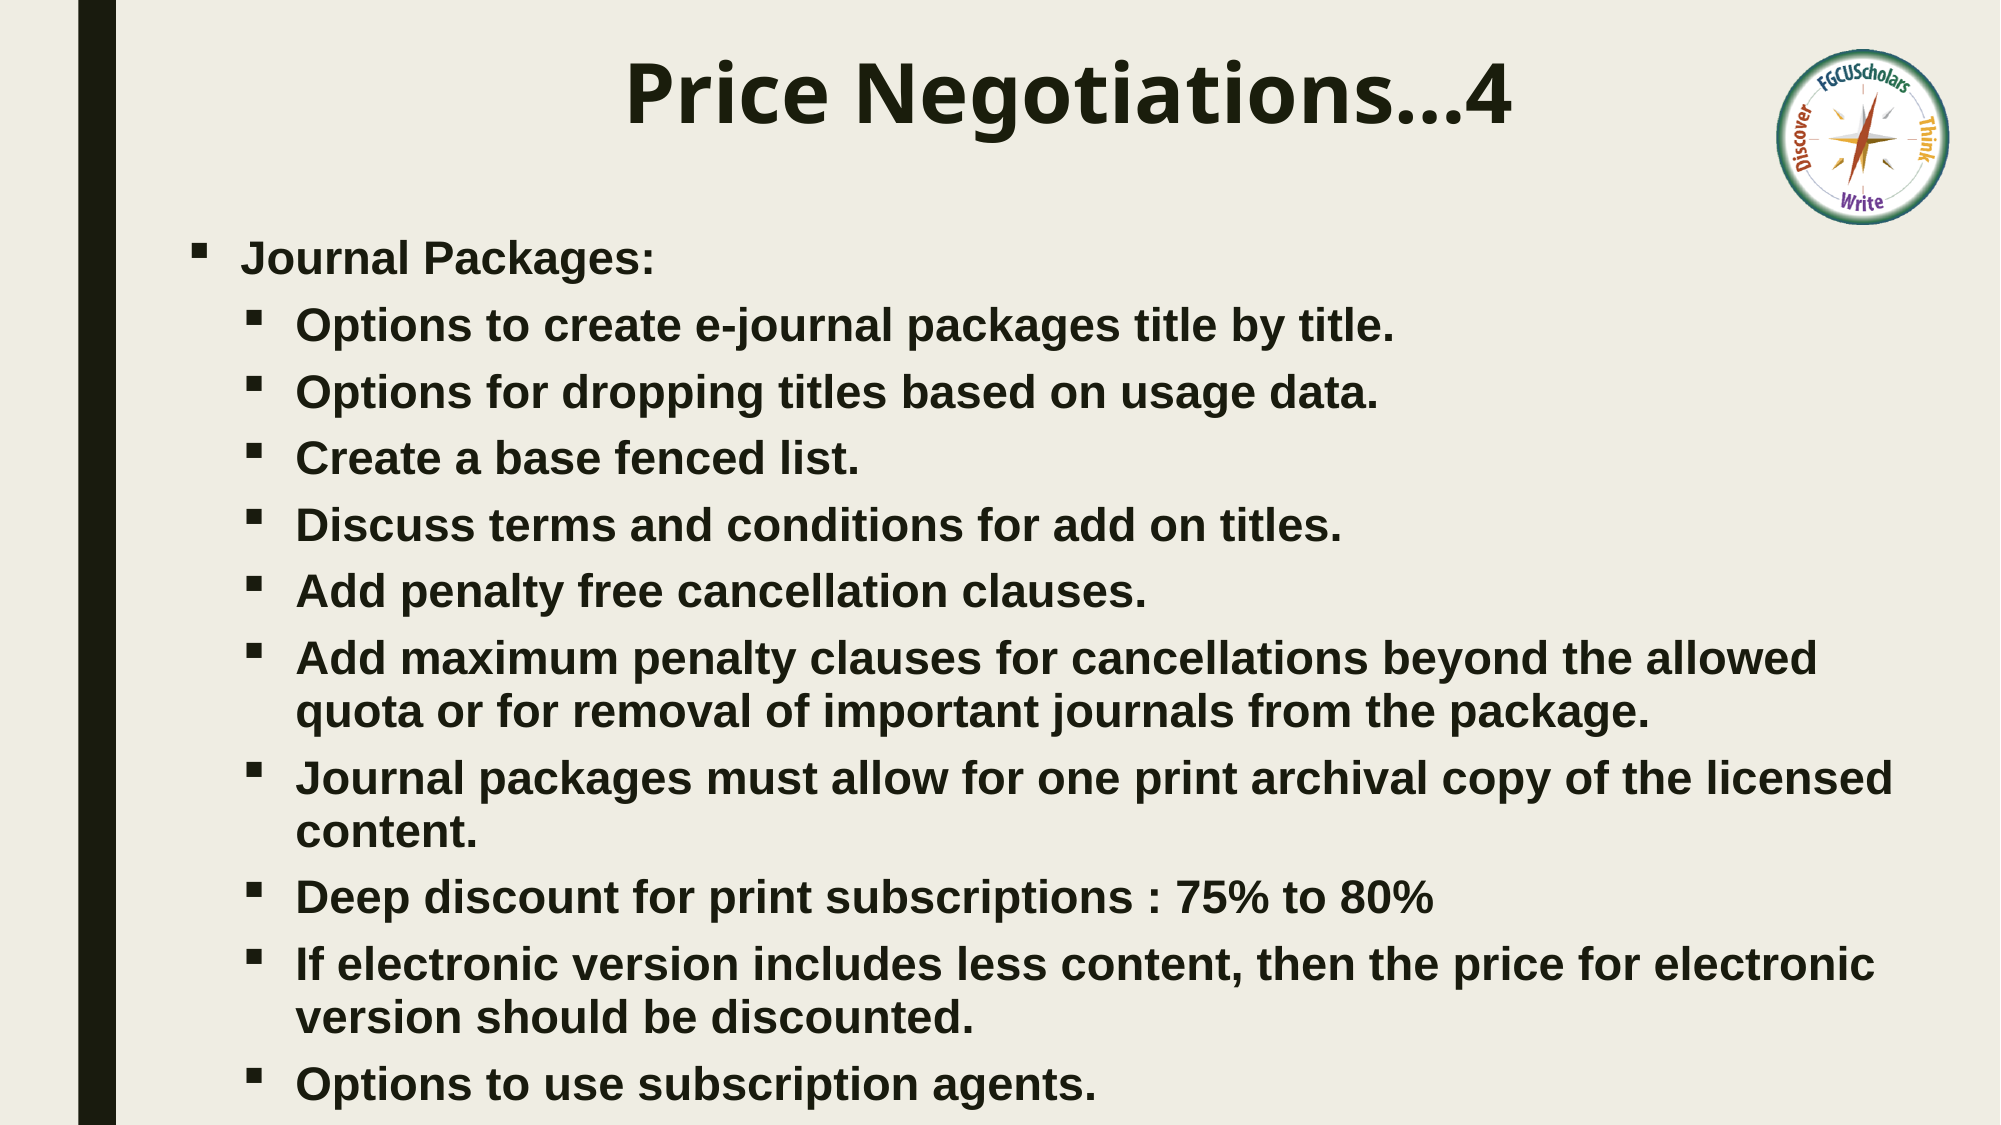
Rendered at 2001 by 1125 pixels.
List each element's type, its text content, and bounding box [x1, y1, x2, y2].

title Price Negotiations…4 [275, 45, 1863, 150]
picture [1725, 49, 2000, 225]
list Journal Packages: Options to create e-journal packages title by title. Options for dropping titles based on usage data. Create a base fenced list. Discuss terms and conditions for add on titles. Add penalty free cancellation clauses. Add maximum penalty clauses for cancellations beyond the allowed quota or for removal of important journals from the package. Journal packages must allow for one print archival copy of the licensed content. Deep discount for print subscriptions : 75% to 80% If electronic version includes less content, then the price for electronic version should be discounted. Options to use subscription agents. [150, 224, 1963, 1125]
